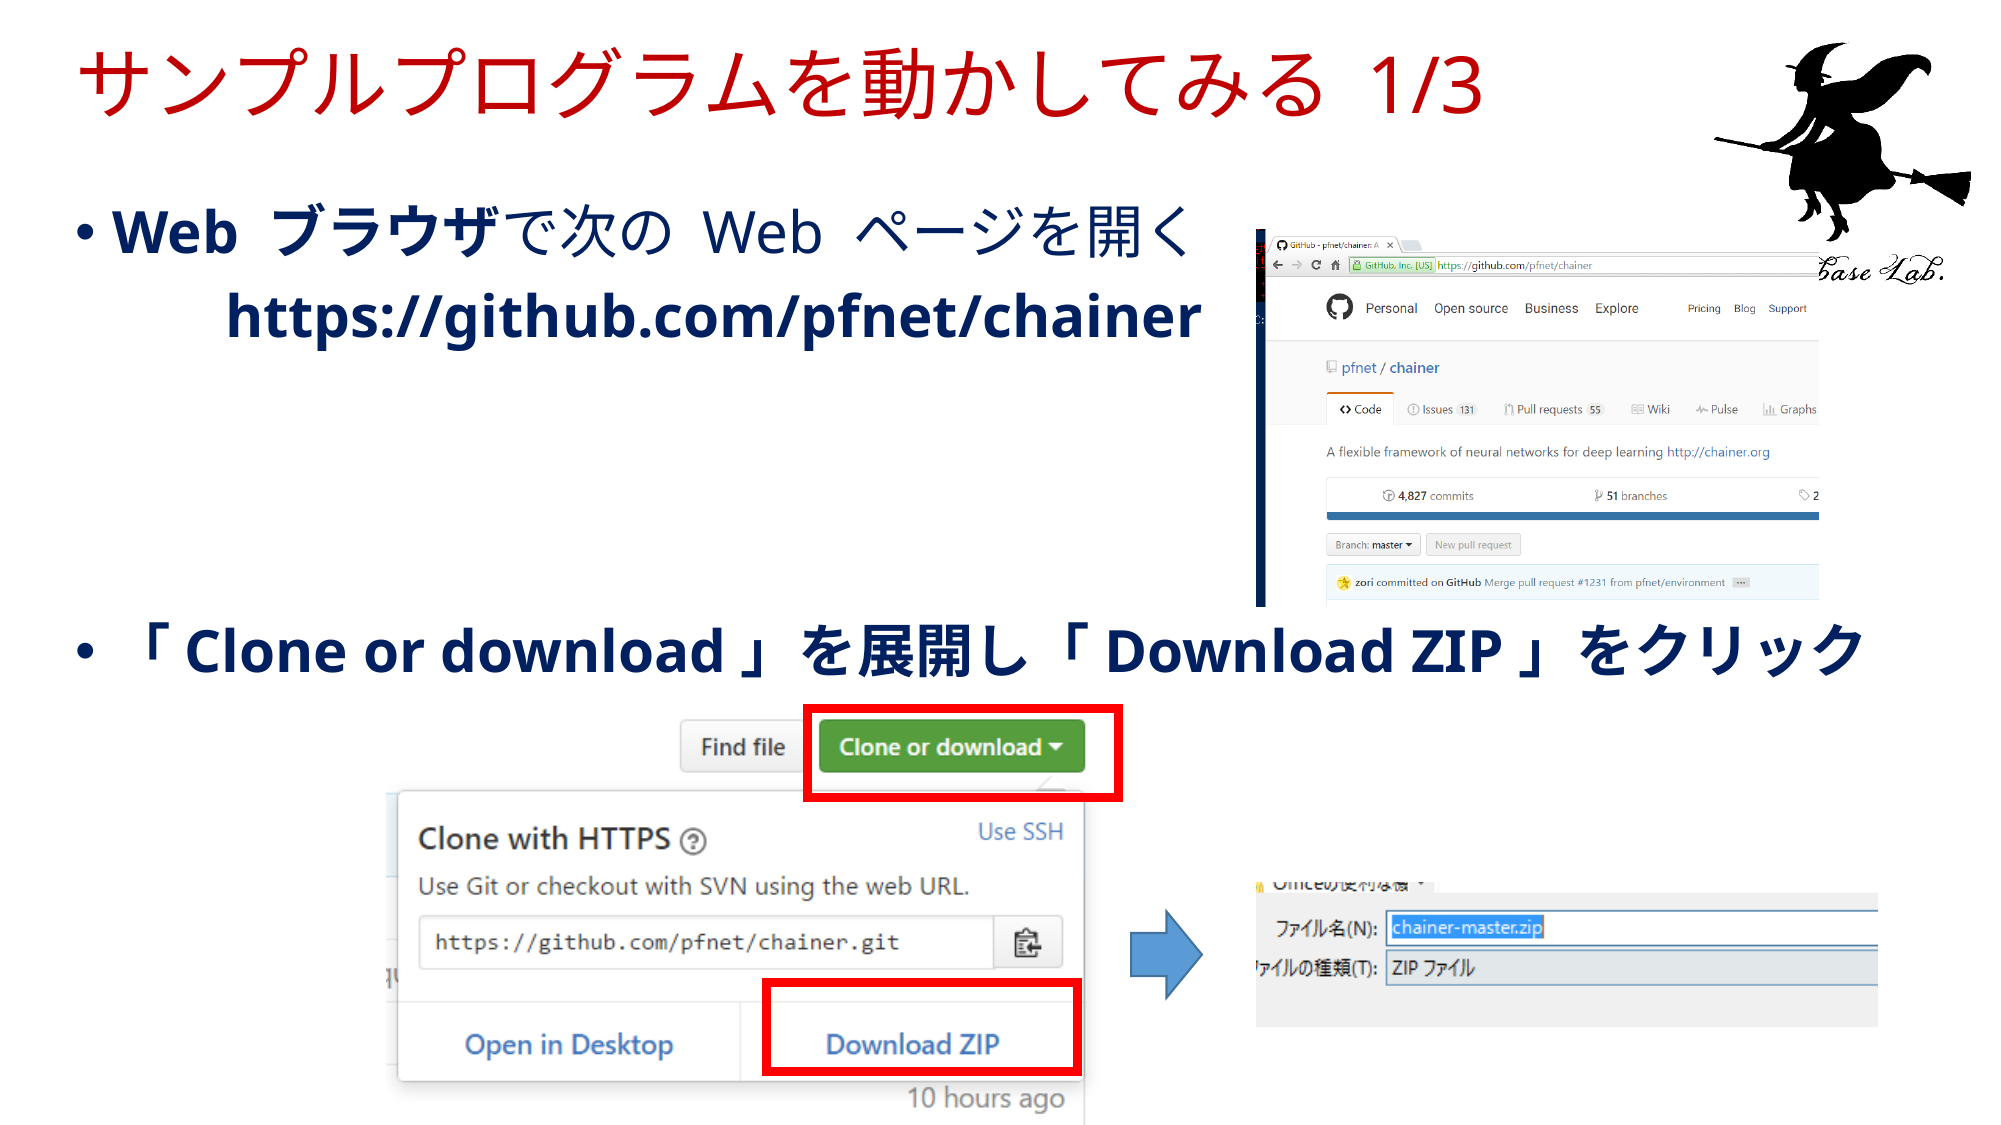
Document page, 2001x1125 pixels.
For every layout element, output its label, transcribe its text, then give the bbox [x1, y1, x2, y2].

picture [386, 693, 1148, 1125]
picture [1256, 229, 1819, 608]
picture [1708, 37, 1976, 289]
title サンプルプログラムを動かしてみる 1/3 [59, 37, 1785, 139]
list Web ブラウザで次の Web ページを開く https://github.com/pfnet/chainer 「Clone or download」を展開し「Download ZIP」をクリック [59, 196, 1954, 910]
text_box [1148, 908, 1204, 1001]
picture [1256, 882, 1878, 1027]
